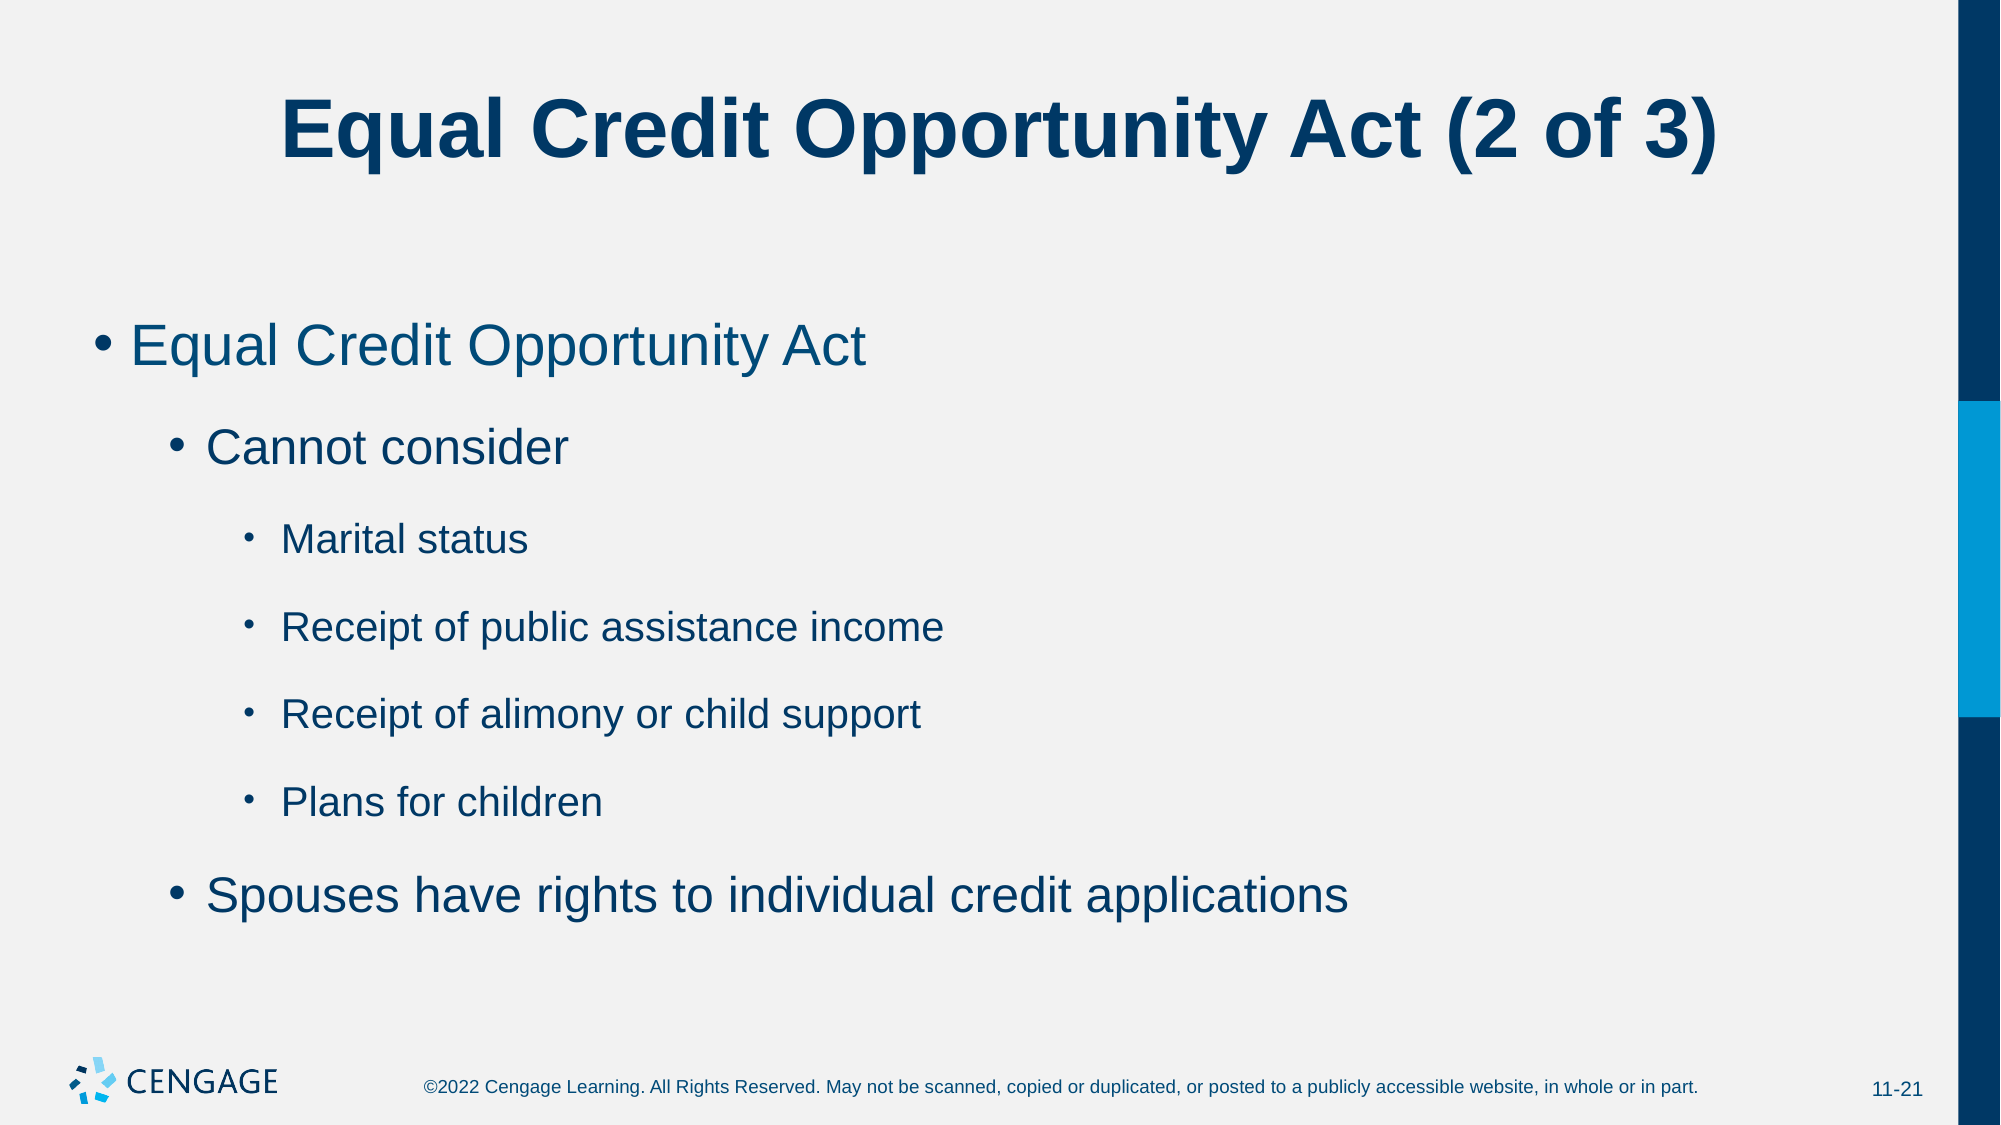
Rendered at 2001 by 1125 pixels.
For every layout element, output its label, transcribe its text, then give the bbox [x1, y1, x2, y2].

picture [69, 1057, 277, 1104]
title Equal Credit Opportunity Act (2 of 3) [78, 77, 1923, 278]
list Equal Credit Opportunity Act Cannot consider Marital status Receipt of public assistance income Receipt of alimony or child support Plans for children Spouses have rights to individual credit applications [78, 299, 1923, 1014]
